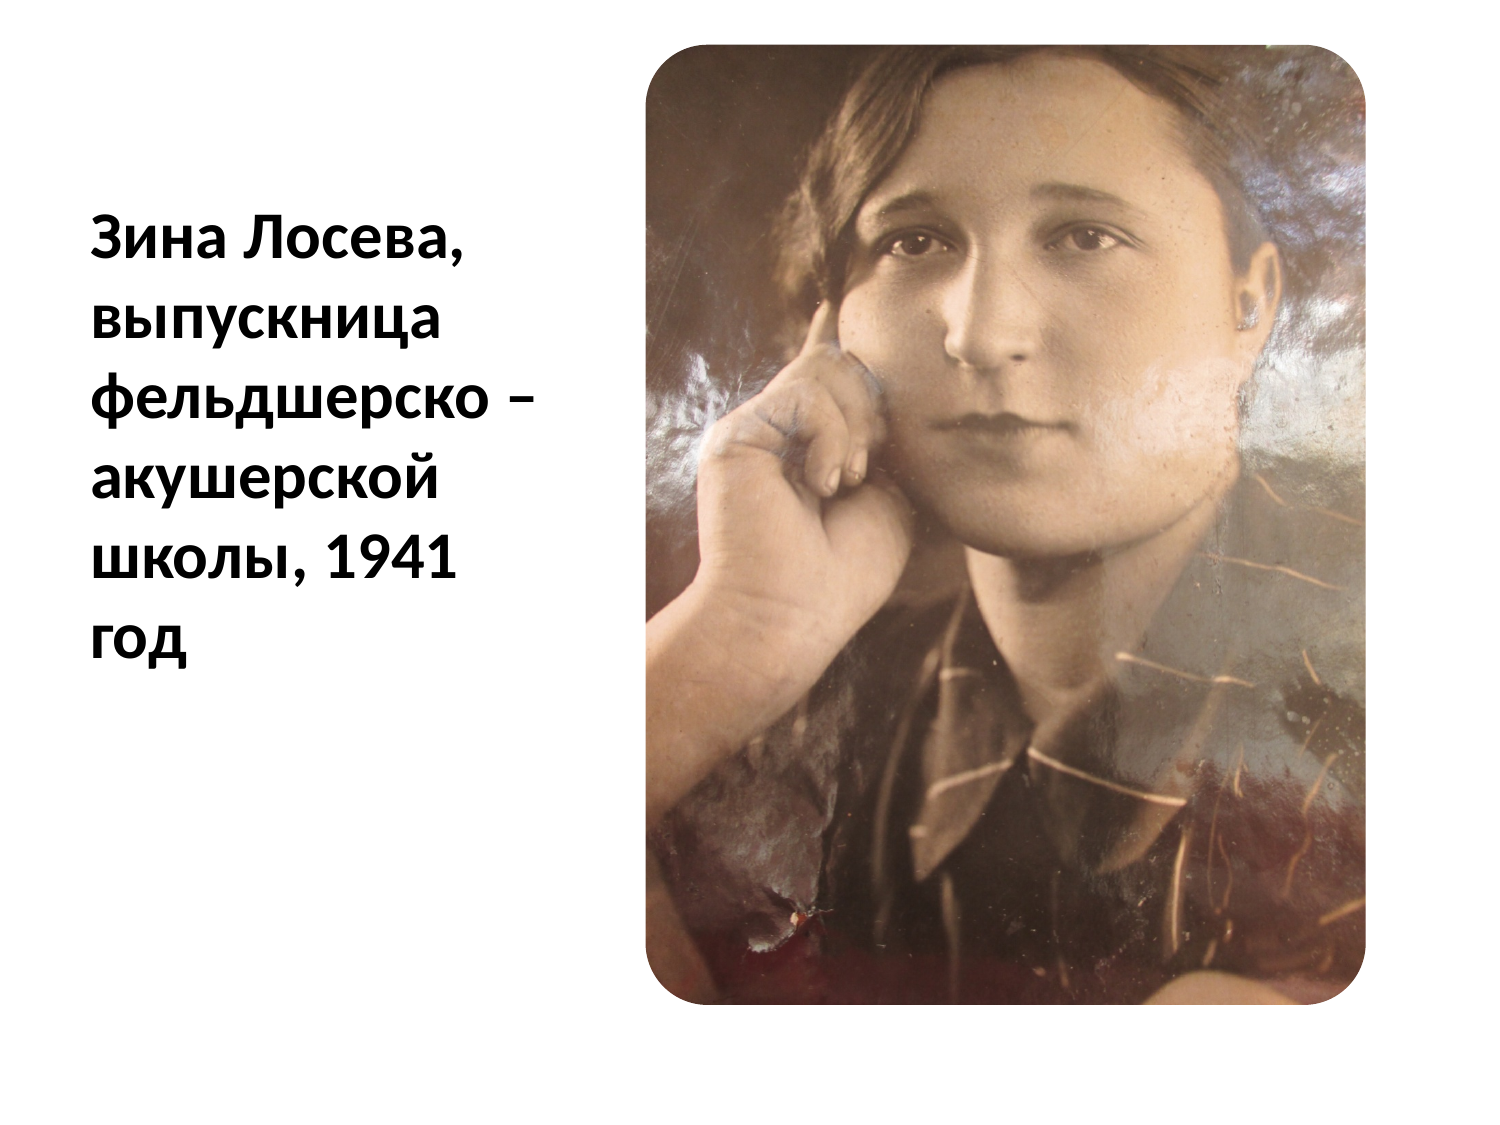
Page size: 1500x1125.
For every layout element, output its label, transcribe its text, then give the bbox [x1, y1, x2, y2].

title Зина Лосева, выпускница фельдшерско – акушерской школы, 1941 год [75, 44, 569, 680]
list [645, 44, 1366, 1006]
